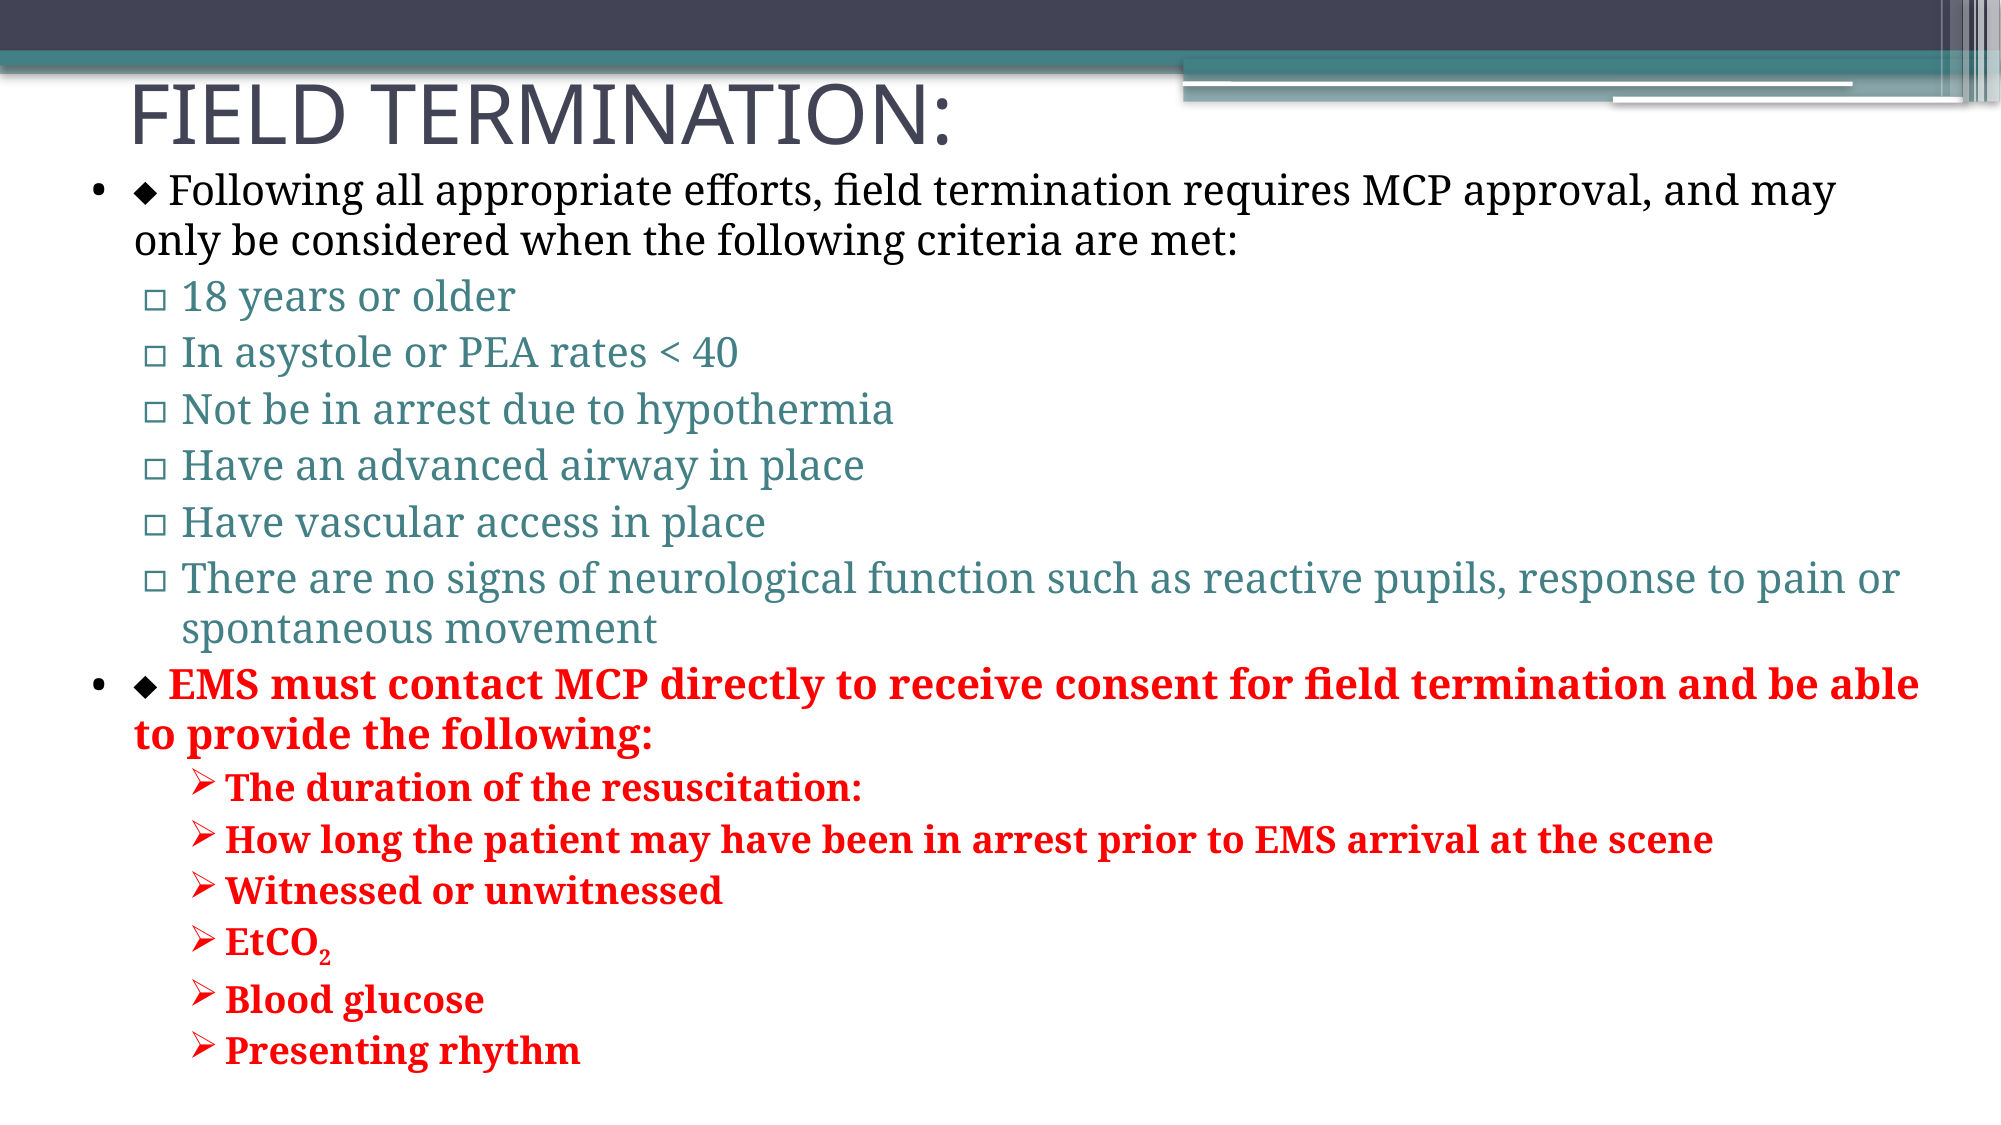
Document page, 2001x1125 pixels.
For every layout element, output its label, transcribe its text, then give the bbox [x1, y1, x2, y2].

list  Following all appropriate efforts, field termination requires MCP approval, and may only be considered when the following criteria are met: 18 years or older In asystole or PEA rates < 40 Not be in arrest due to hypothermia Have an advanced airway in place Have vascular access in place There are no signs of neurological function such as reactive pupils, response to pain or spontaneous movement  EMS must contact MCP directly to receive consent for field termination and be able to provide the following: The duration of the resuscitation: How long the patient may have been in arrest prior to EMS arrival at the scene Witnessed or unwitnessed EtCO2 Blood glucose Presenting rhythm [58, 156, 1944, 1125]
title FIELD TERMINATION: [112, 30, 1775, 156]
